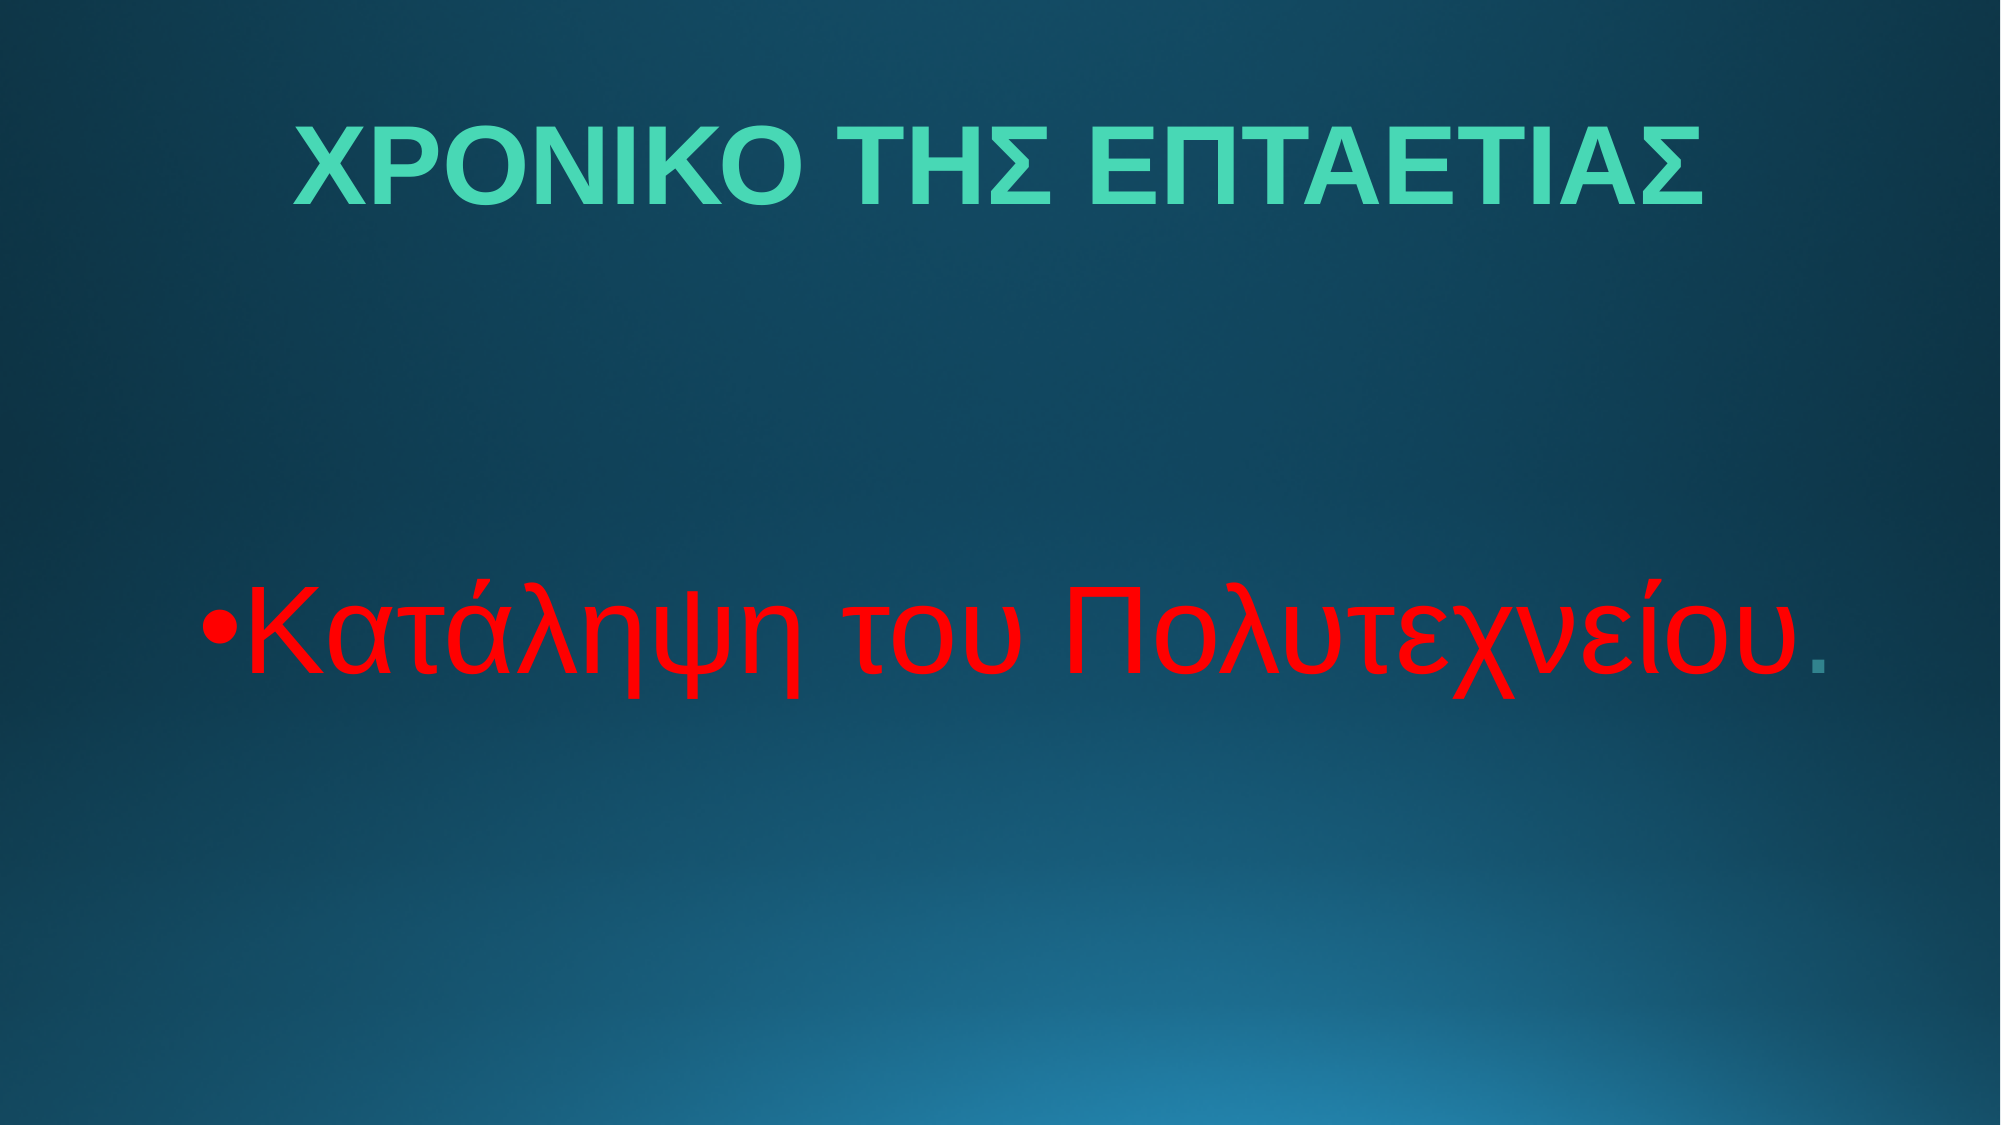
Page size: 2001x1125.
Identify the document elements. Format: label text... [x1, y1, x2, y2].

title ΧΡΟΝΙΚΟ ΤΗΣ ΕΠΤΑΕΤΙΑΣ [137, 59, 1863, 278]
list Κατάληψη του Πολυτεχνείου. [183, 299, 1863, 1014]
picture [0, 0, 2001, 1125]
